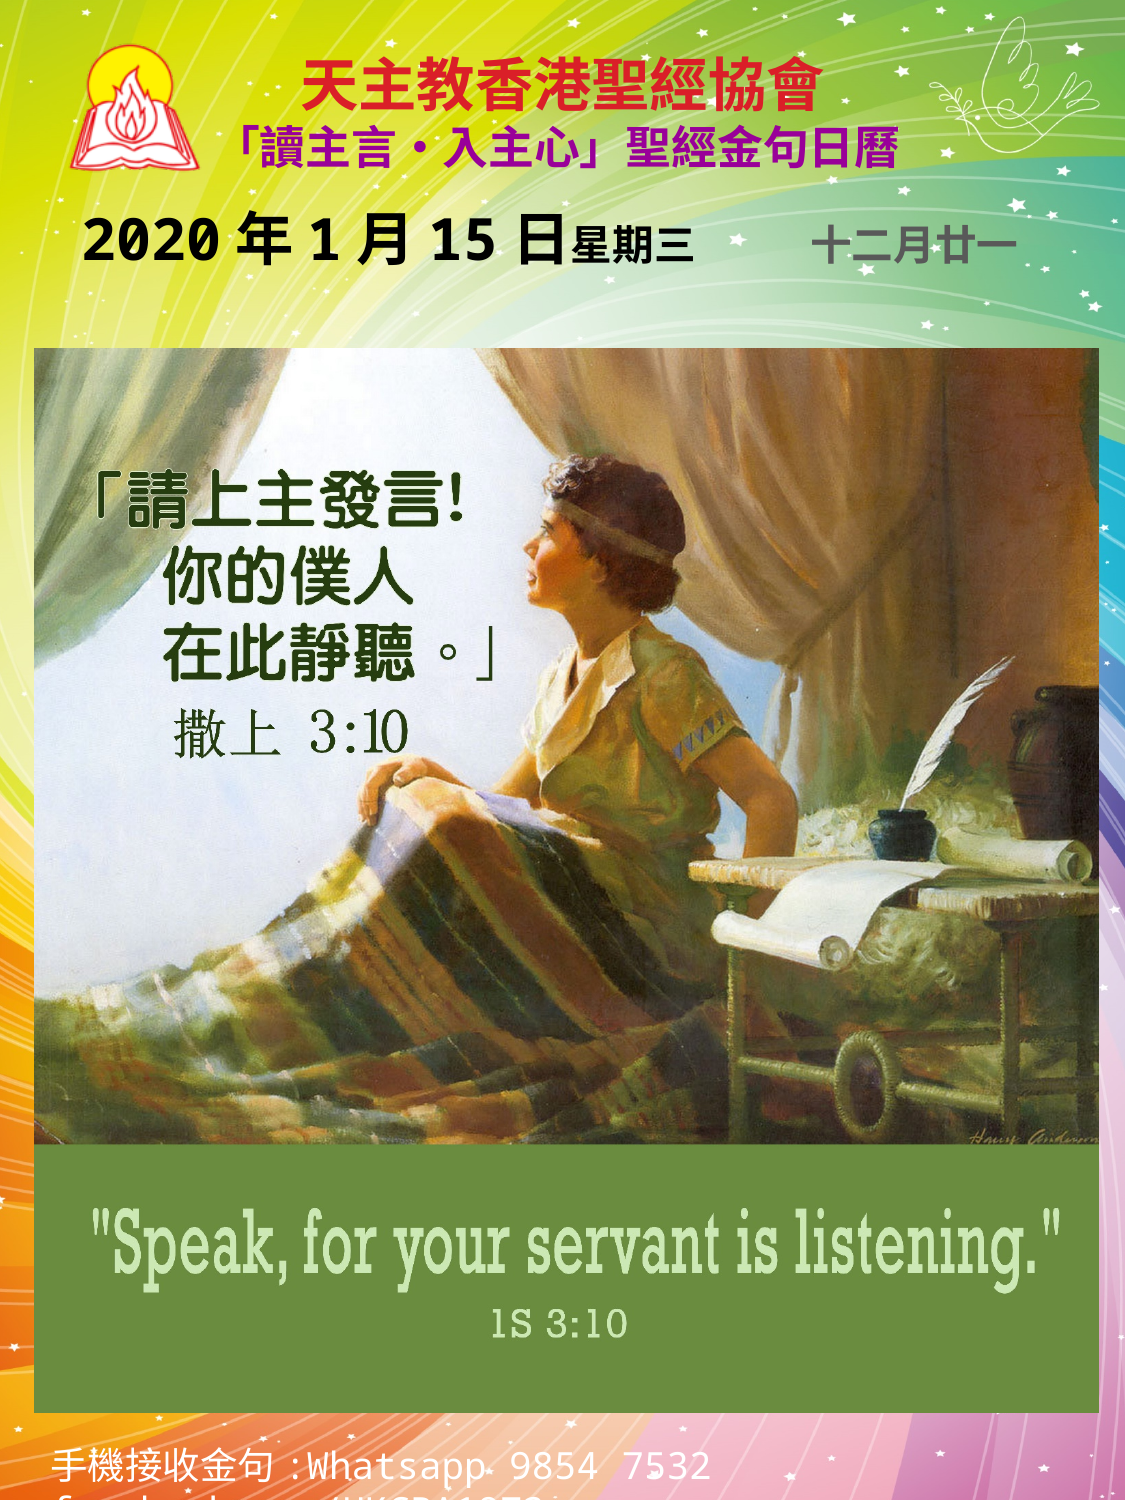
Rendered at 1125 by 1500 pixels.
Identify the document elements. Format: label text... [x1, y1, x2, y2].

text_box 2020年1月15日星期三 十二月廿一 [66, 194, 1071, 338]
text_box 天主教香港聖經協會 「讀主言‧入主心」聖經金句日曆 [213, 41, 941, 181]
picture [0, 0, 1125, 1500]
text_box 手機接收金句:Whatsapp 9854 7532 facebook.com/HKCBA1973 [35, 1435, 1106, 1500]
